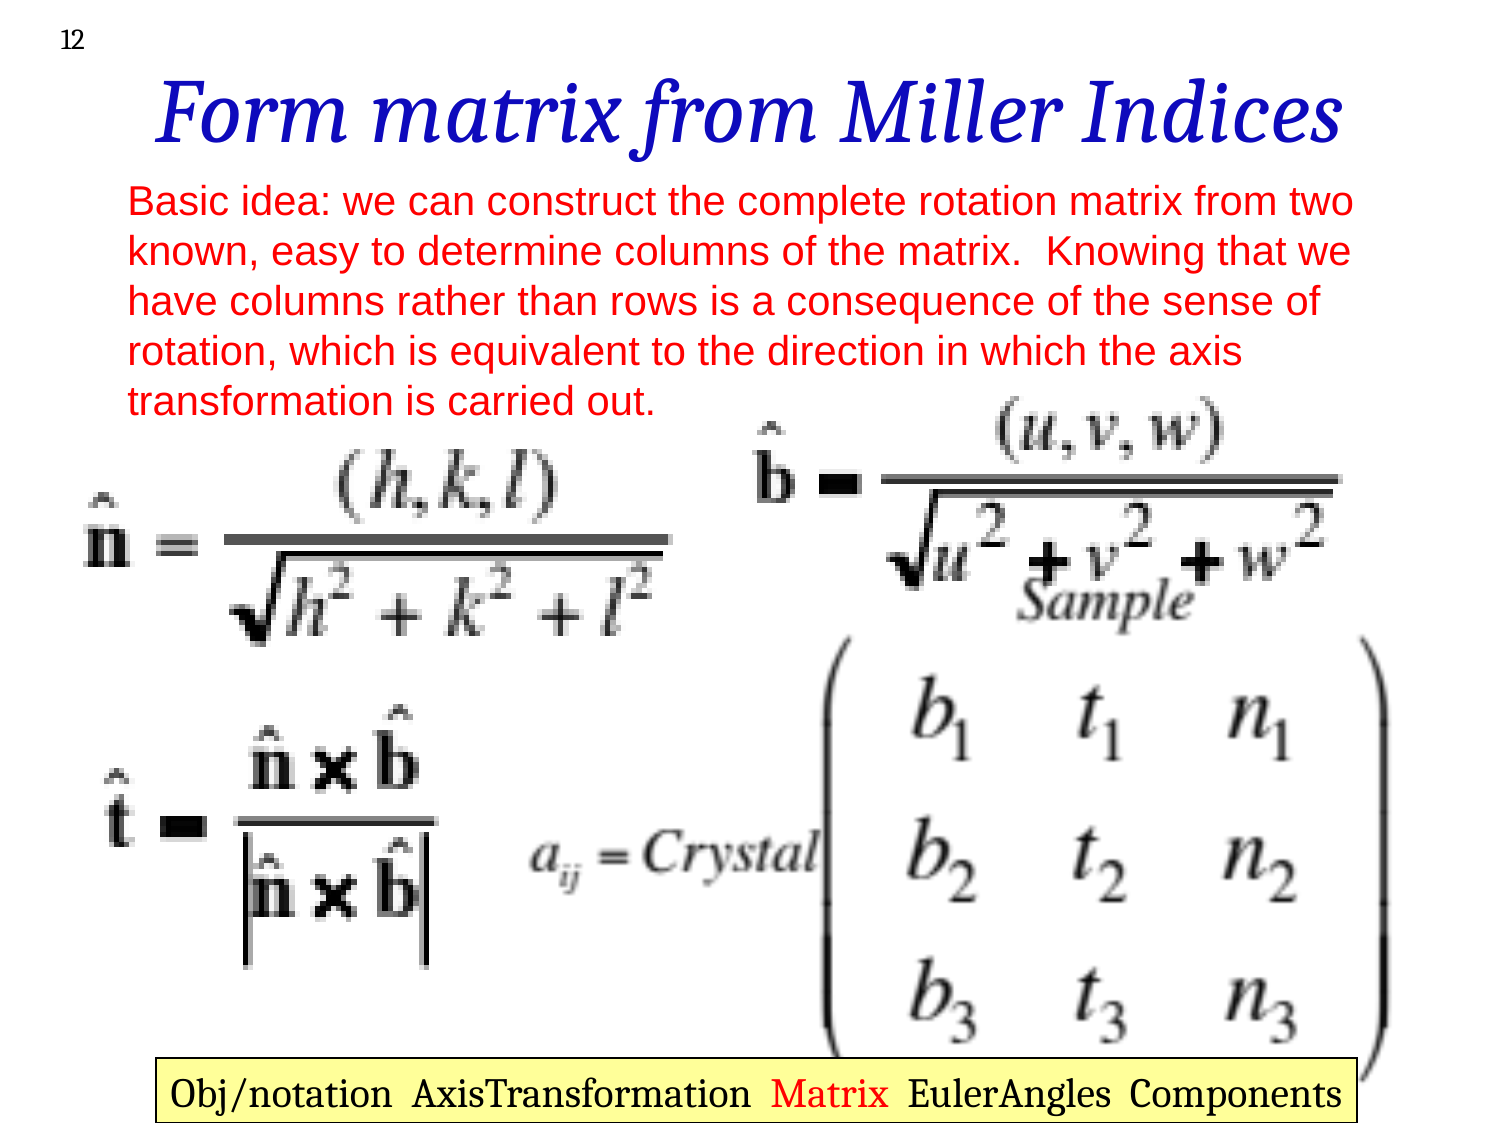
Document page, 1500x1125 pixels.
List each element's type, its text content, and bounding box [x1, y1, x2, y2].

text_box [748, 392, 1349, 558]
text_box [99, 699, 445, 971]
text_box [523, 560, 1393, 1091]
text_box Basic idea: we can construct the complete rotation matrix from two known, easy to determine columns of the matrix. Knowing that we have columns rather than rows is a consequence of the sense of rotation, which is equivalent to the direction in which the axis transformation is carried out. [112, 166, 1462, 367]
text_box Obj/notation AxisTransformation Matrix EulerAngles Components [155, 1057, 1358, 1123]
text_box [78, 444, 679, 648]
title Form matrix from Miller Indices [112, 12, 1388, 166]
slide_number 12 [12, 12, 101, 76]
